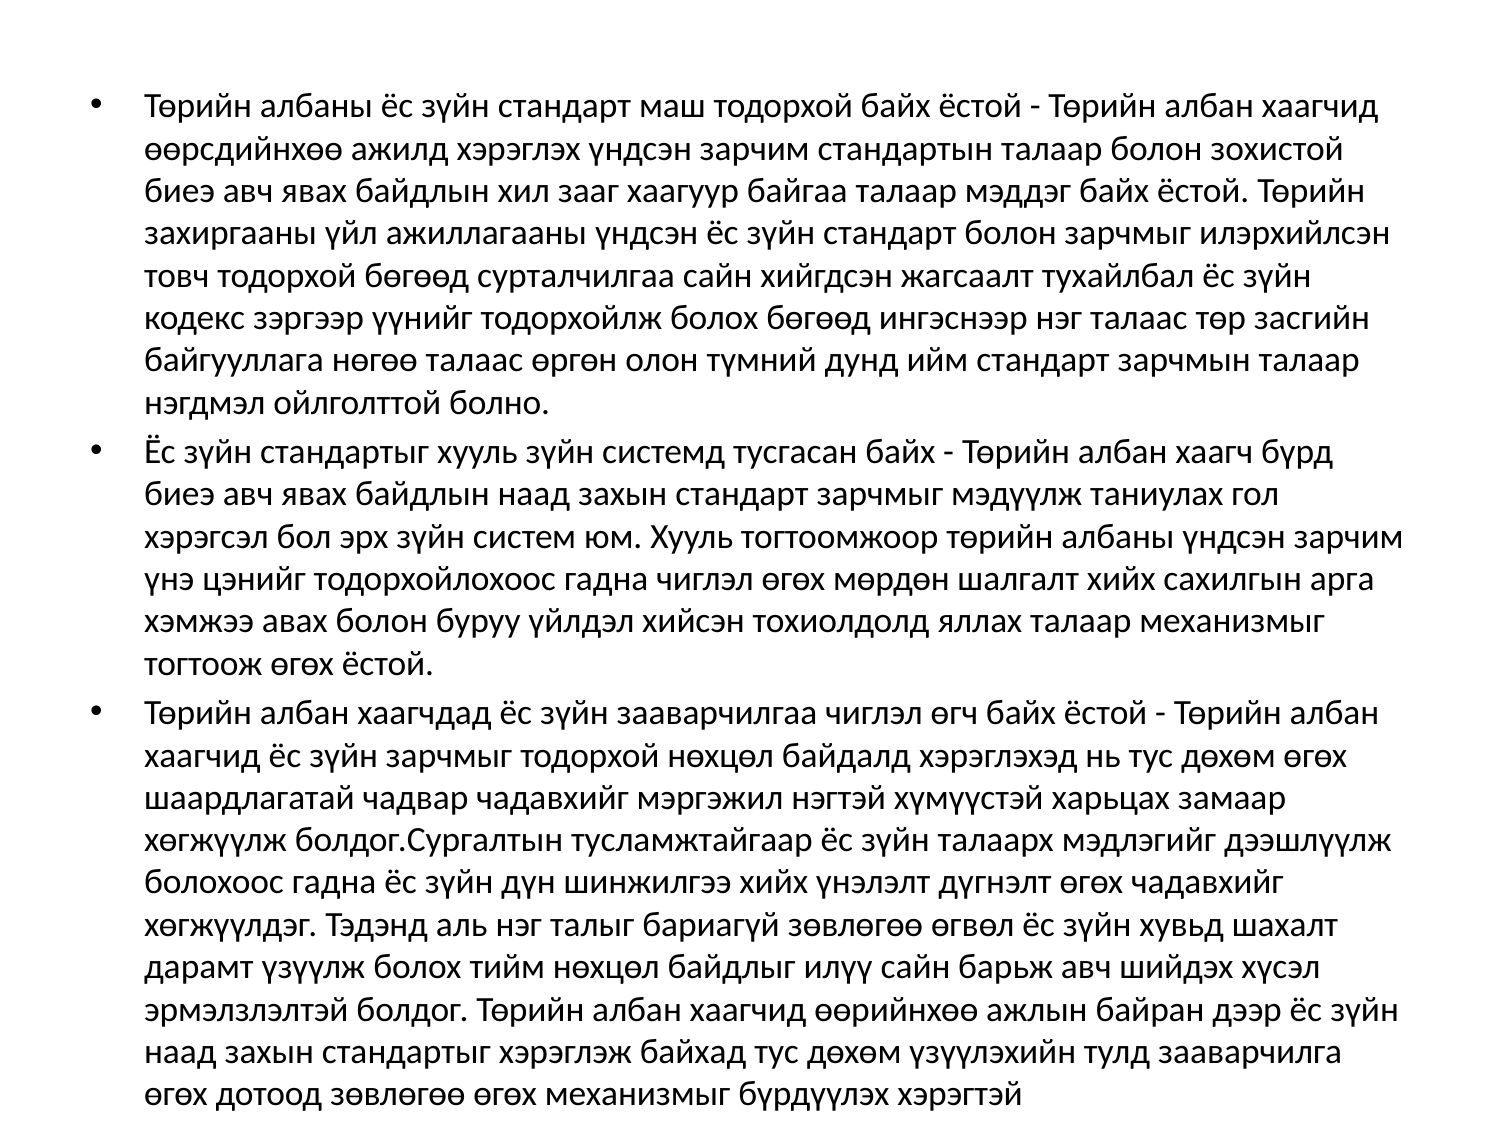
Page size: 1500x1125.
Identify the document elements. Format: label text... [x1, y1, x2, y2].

list Төрийн албаны ёс зүйн стандарт маш тодорхой байх ёстой - Төрийн албан хаагчид өөрсдийнхөө ажилд хэрэглэх үндсэн зарчим стандартын талаар болон зохистой биеэ авч явах байдлын хил зааг хаагуур байгаа талаар мэддэг байх ёстой. Төрийн захиргааны үйл ажиллагааны үндсэн ёс зүйн стандарт болон зарчмыг илэрхийлсэн товч тодорхой бөгөөд сурталчилгаа сайн хийгдсэн жагсаалт тухайлбал ёс зүйн кодекс зэргээр үүнийг тодорхойлж болох бөгөөд ингэснээр нэг талаас төр засгийн байгууллага нөгөө талаас өргөн олон түмний дунд ийм стандарт зарчмын талаар нэгдмэл ойлголттой болно. Ёс зүйн стандартыг хууль зүйн системд тусгасан байх - Төрийн албан хаагч бүрд биеэ авч явах байдлын наад захын стандарт зарчмыг мэдүүлж таниулах гол хэрэгсэл бол эрх зүйн систем юм. Хууль тогтоомжоор төрийн албаны үндсэн зарчим үнэ цэнийг тодорхойлохоос гадна чиглэл өгөх мөрдөн шалгалт хийх сахилгын арга хэмжээ авах болон буруу үйлдэл хийсэн тохиолдолд яллах талаар механизмыг тогтоож өгөх ёстой. Төрийн албан хаагчдад ёс зүйн зааварчилгаа чиглэл өгч байх ёстой - Төрийн албан хаагчид ёс зүйн зарчмыг тодорхой нөхцөл байдалд хэрэглэхэд нь тус дөхөм өгөх шаардлагатай чадвар чадавхийг мэргэжил нэгтэй хүмүүстэй харьцах замаар хөгжүүлж болдог.Сургалтын тусламжтайгаар ёс зүйн талаарх мэдлэгийг дээшлүүлж болохоос гадна ёс зүйн дүн шинжилгээ хийх үнэлэлт дүгнэлт өгөх чадавхийг хөгжүүлдэг. Тэдэнд аль нэг талыг бариагүй зөвлөгөө өгвөл ёс зүйн хувьд шахалт дарамт үзүүлж болох тийм нөхцөл байдлыг илүү сайн барьж авч шийдэх хүсэл эрмэлзлэлтэй болдог. Төрийн албан хаагчид өөрийнхөө ажлын байран дээр ёс зүйн наад захын стандартыг хэрэглэж байхад тус дөхөм үзүүлэхийн тулд зааварчилга өгөх дотоод зөвлөгөө өгөх механизмыг бүрдүүлэх хэрэгтэй [75, 75, 1425, 1125]
